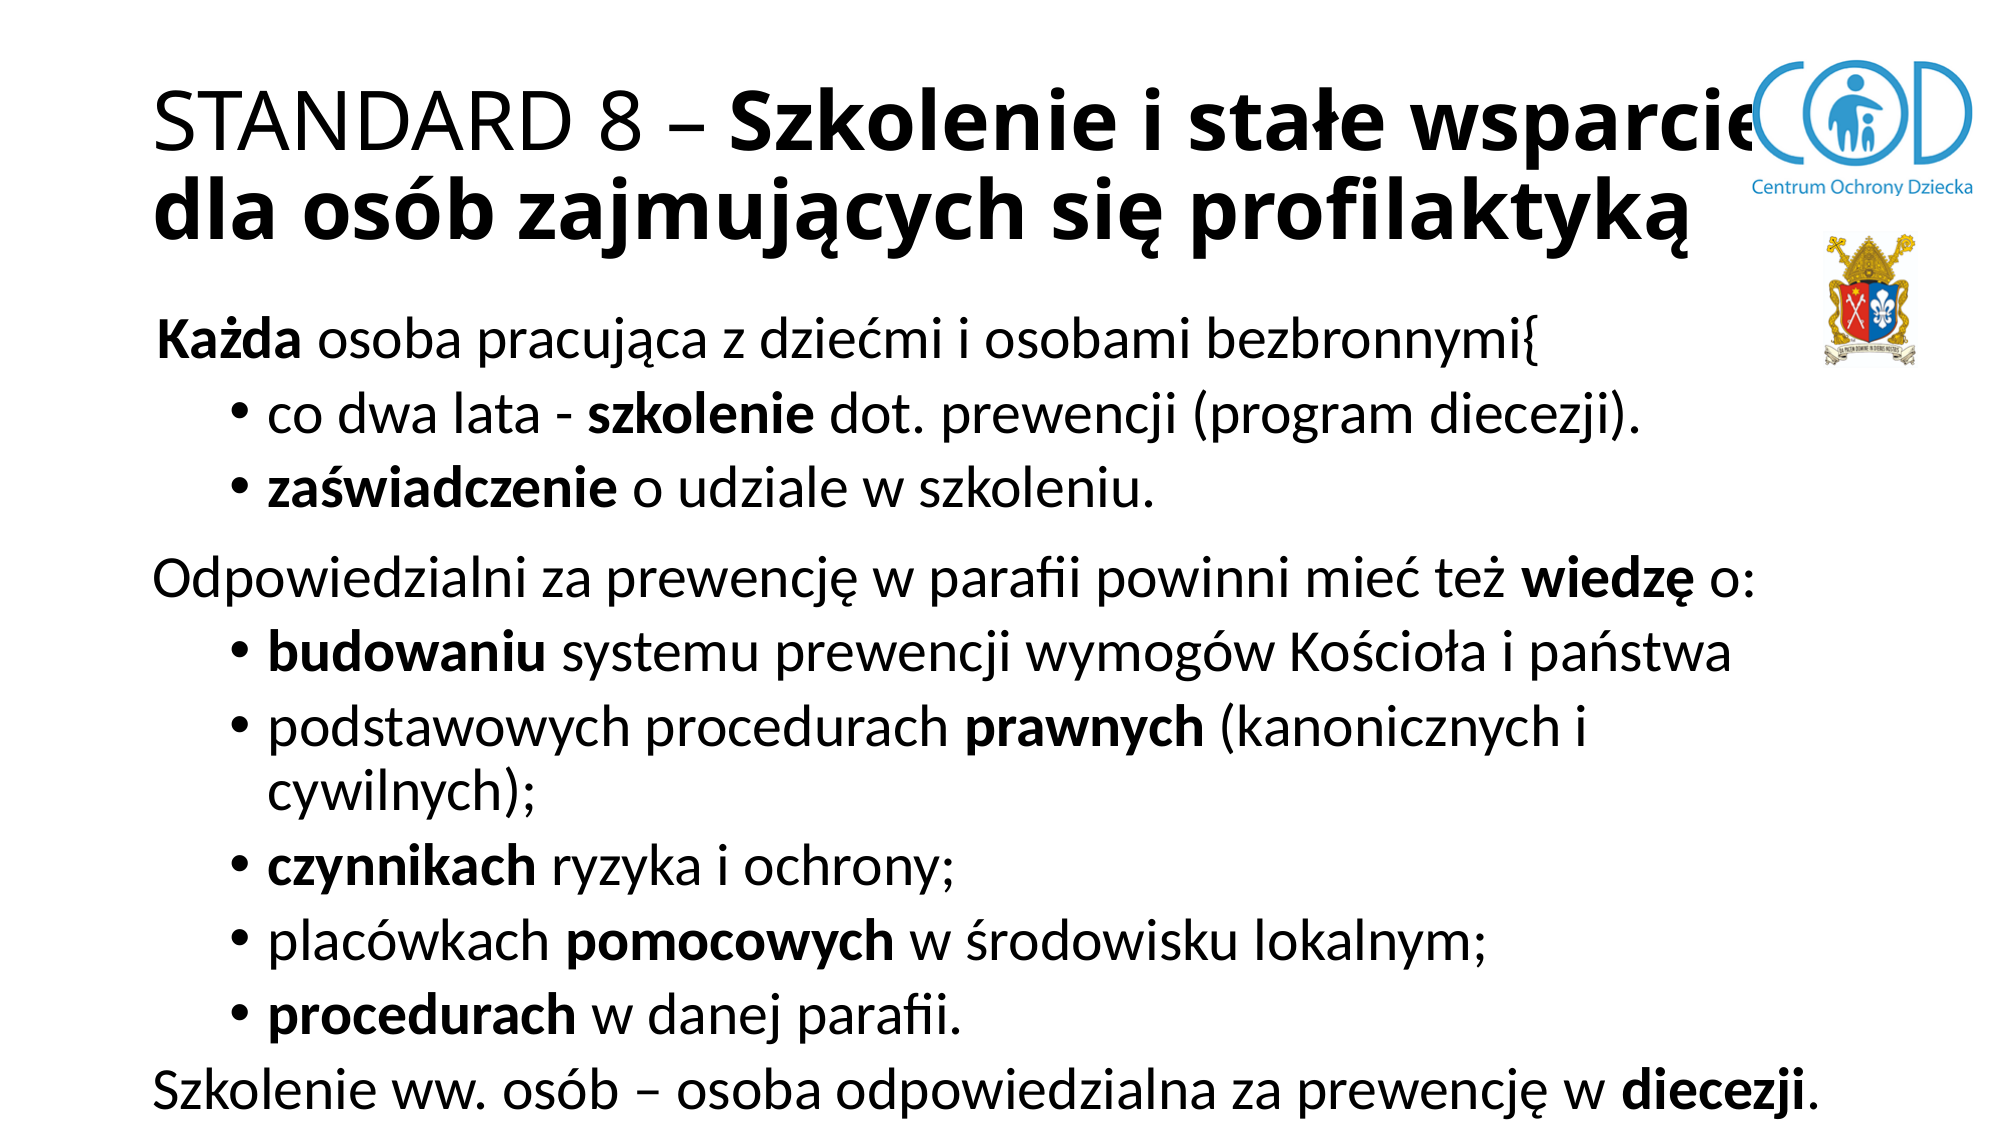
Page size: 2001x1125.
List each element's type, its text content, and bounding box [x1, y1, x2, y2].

picture [1823, 231, 1918, 368]
picture [1752, 59, 1973, 196]
list Każda osoba pracująca z dziećmi i osobami bezbronnymi{ co dwa lata - szkolenie dot. prewencji (program diecezji). zaświadczenie o udziale w szkoleniu. Odpowiedzialni za prewencję w parafii powinni mieć też wiedzę o: budowaniu systemu prewencji wymogów Kościoła i państwa podstawowych procedurach prawnych (kanonicznych i cywilnych); czynnikach ryzyka i ochrony; placówkach pomocowych w środowisku lokalnym; procedurach w danej parafii. Szkolenie ww. osób – osoba odpowiedzialna za prewencję w diecezji. [137, 299, 1863, 1125]
title STANDARD 8 – Szkolenie i stałe wsparcie dla osób zajmujących się profilaktyką [137, 59, 1863, 278]
